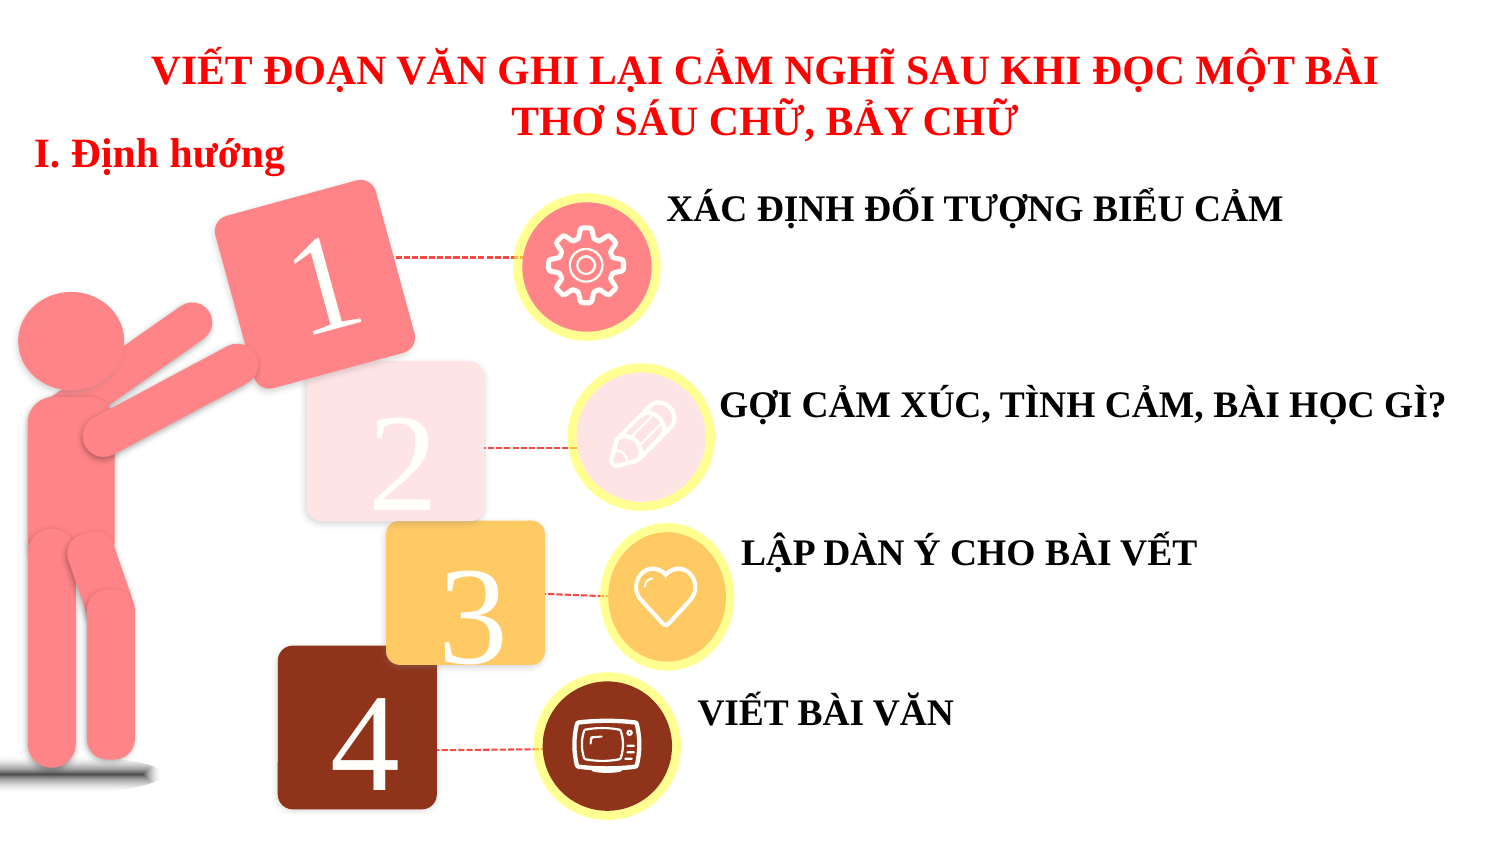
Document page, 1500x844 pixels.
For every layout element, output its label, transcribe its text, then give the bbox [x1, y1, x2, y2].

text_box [277, 643, 438, 829]
title I. Định hướng [18, 99, 648, 203]
text_box [0, 0, 1500, 844]
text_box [231, 182, 399, 374]
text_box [550, 522, 735, 671]
text_box VIẾT BÀI VĂN [686, 680, 1443, 786]
text_box XÁC ĐỊNH ĐỐI TƯỢNG BIỂU CẢM [651, 176, 1486, 282]
text_box GỢI CẢM XÚC, TÌNH CẢM, BÀI HỌC GÌ? [704, 359, 1486, 492]
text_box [306, 360, 485, 548]
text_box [404, 192, 661, 341]
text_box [0, 291, 268, 794]
text_box LẬP DÀN Ý CHO BÀI VẾT [726, 520, 1497, 626]
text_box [442, 679, 682, 821]
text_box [385, 515, 546, 701]
text_box VIẾT ĐOẠN VĂN GHI LẠI CẢM NGHĨ SAU KHI ĐỌC MỘT BÀI THƠ SÁU CHỮ, BẢY CHỮ [133, 71, 1398, 166]
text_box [487, 363, 716, 512]
